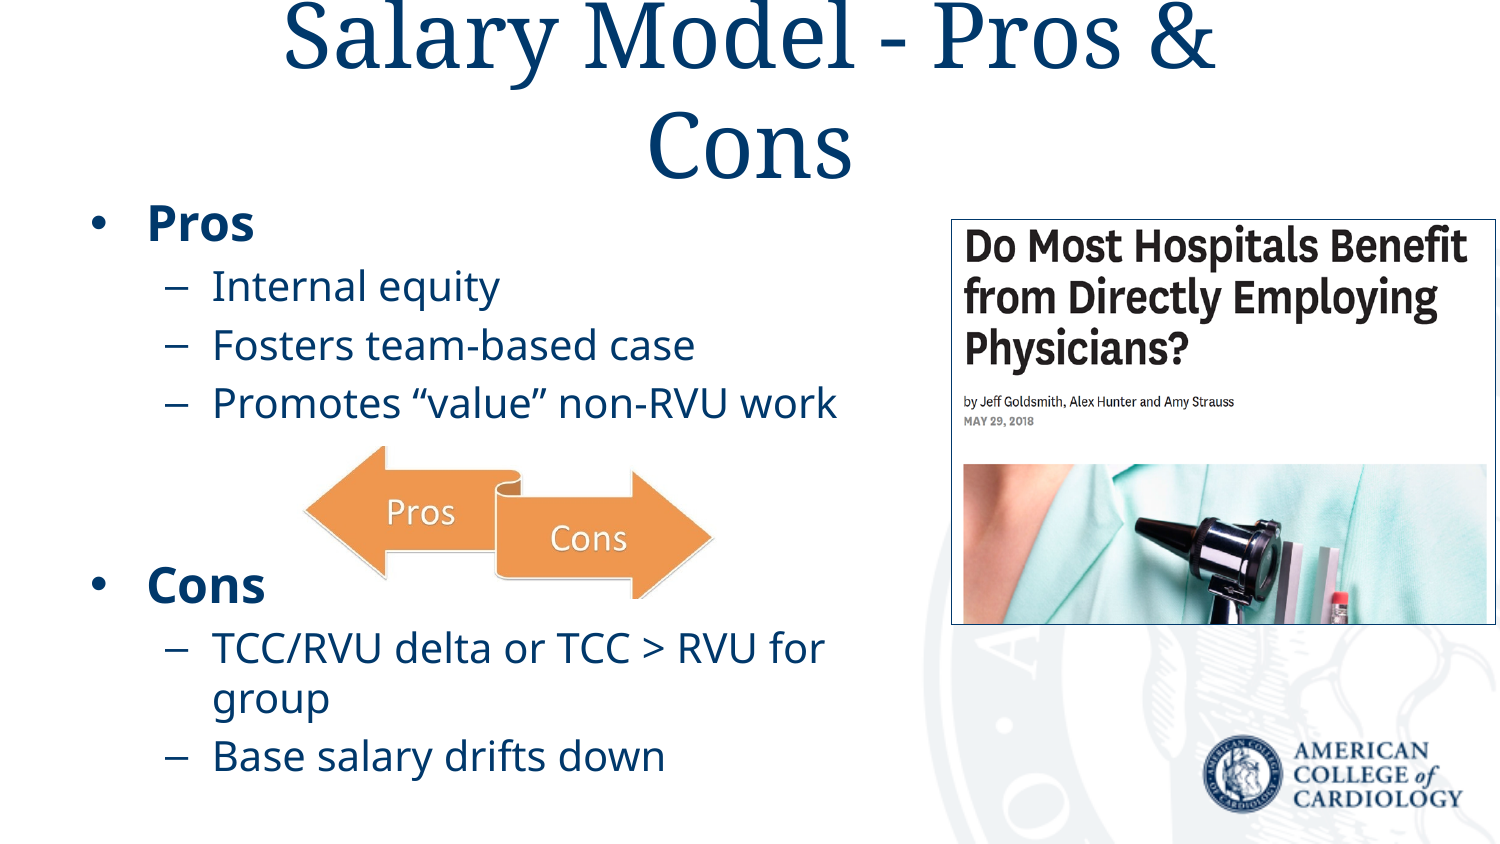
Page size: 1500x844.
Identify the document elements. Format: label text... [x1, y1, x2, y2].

list Pros Internal equity Fosters team-based case Promotes “value” non-RVU work Cons TCC/RVU delta or TCC > RVU for group Base salary drifts down [75, 184, 950, 742]
picture [0, 0, 1500, 844]
title Salary Model - Pros & Cons [204, 16, 1296, 158]
